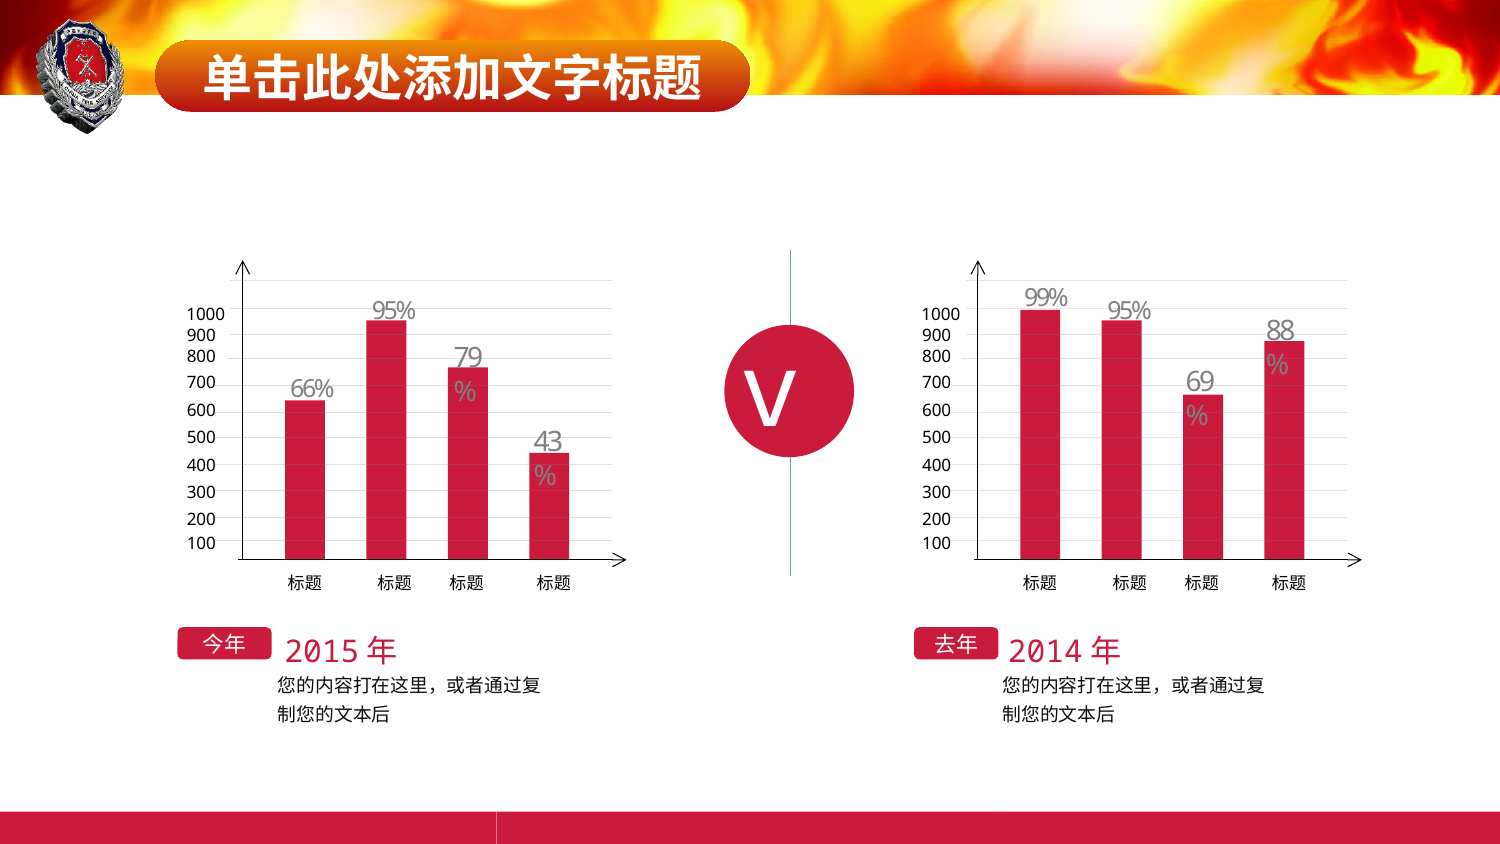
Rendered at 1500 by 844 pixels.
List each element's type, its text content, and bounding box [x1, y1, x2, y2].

text_box 您的内容打在这里，或者通过复制您的文本后 [991, 661, 1280, 731]
text_box [0, 811, 496, 844]
text_box 去年 [912, 626, 1000, 661]
text_box 2014年 [996, 612, 1145, 669]
text_box 2015年 [273, 612, 422, 669]
text_box [997, 811, 1500, 844]
text_box [496, 811, 997, 844]
text_box 您的内容打在这里，或者通过复制您的文本后 [266, 661, 555, 731]
picture [0, 0, 1500, 134]
text_box vs [724, 316, 872, 579]
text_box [724, 250, 855, 577]
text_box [179, 260, 627, 598]
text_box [914, 260, 1362, 598]
text_box 今年 [176, 626, 273, 661]
